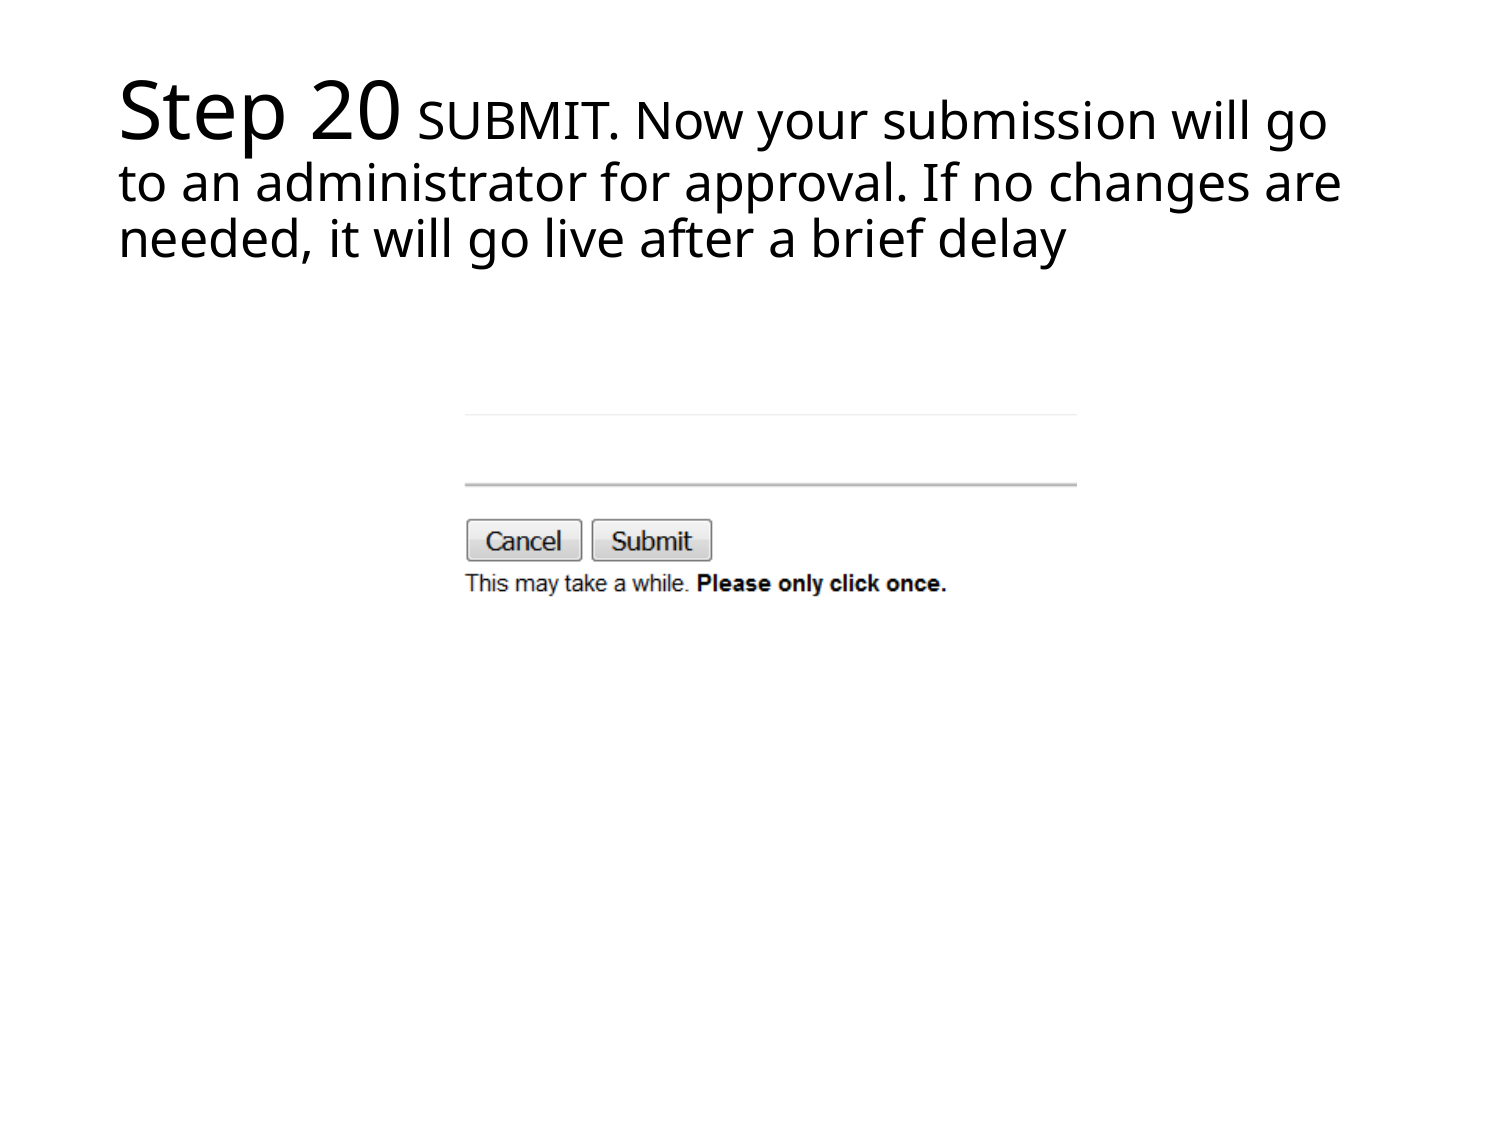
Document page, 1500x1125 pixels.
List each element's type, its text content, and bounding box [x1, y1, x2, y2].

title Step 20 SUBMIT. Now your submission will go to an administrator for approval. If no changes are needed, it will go live after a brief delay [103, 59, 1397, 278]
picture [423, 414, 1077, 711]
